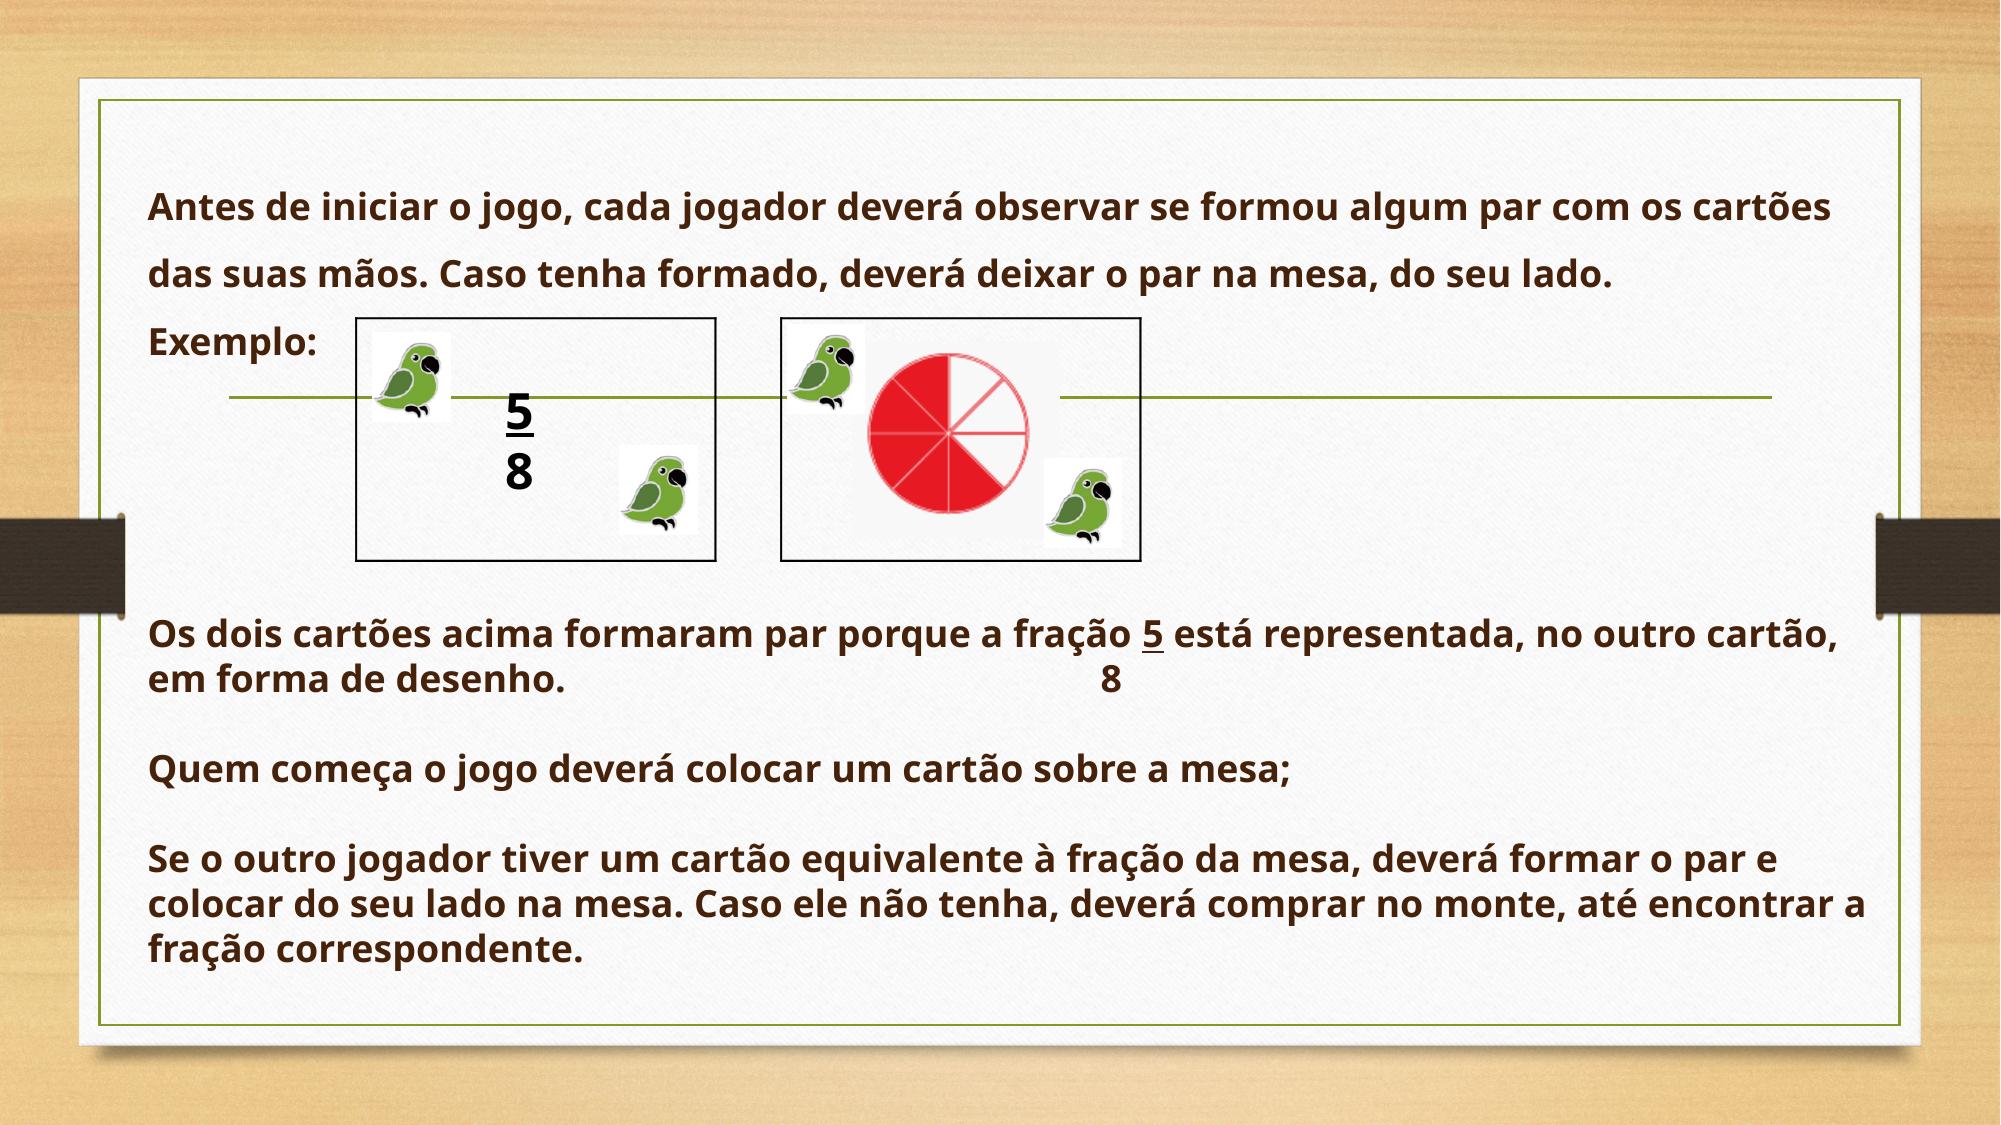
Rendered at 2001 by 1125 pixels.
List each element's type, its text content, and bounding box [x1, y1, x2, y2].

text_box Antes de iniciar o jogo, cada jogador deverá observar se formou algum par com os cartões das suas mãos. Caso tenha formado, deverá deixar o par na mesa, do seu lado. Exemplo: Os dois cartões acima formaram par porque a fração 5 está representada, no outro cartão, em forma de desenho. 8 Quem começa o jogo deverá colocar um cartão sobre a mesa; Se o outro jogador tiver um cartão equivalente à fração da mesa, deverá formar o par e colocar do seu lado na mesa. Caso ele não tenha, deverá comprar no monte, até encontrar a fração correspondente. [132, 107, 1915, 978]
picture [0, 0, 2001, 1125]
